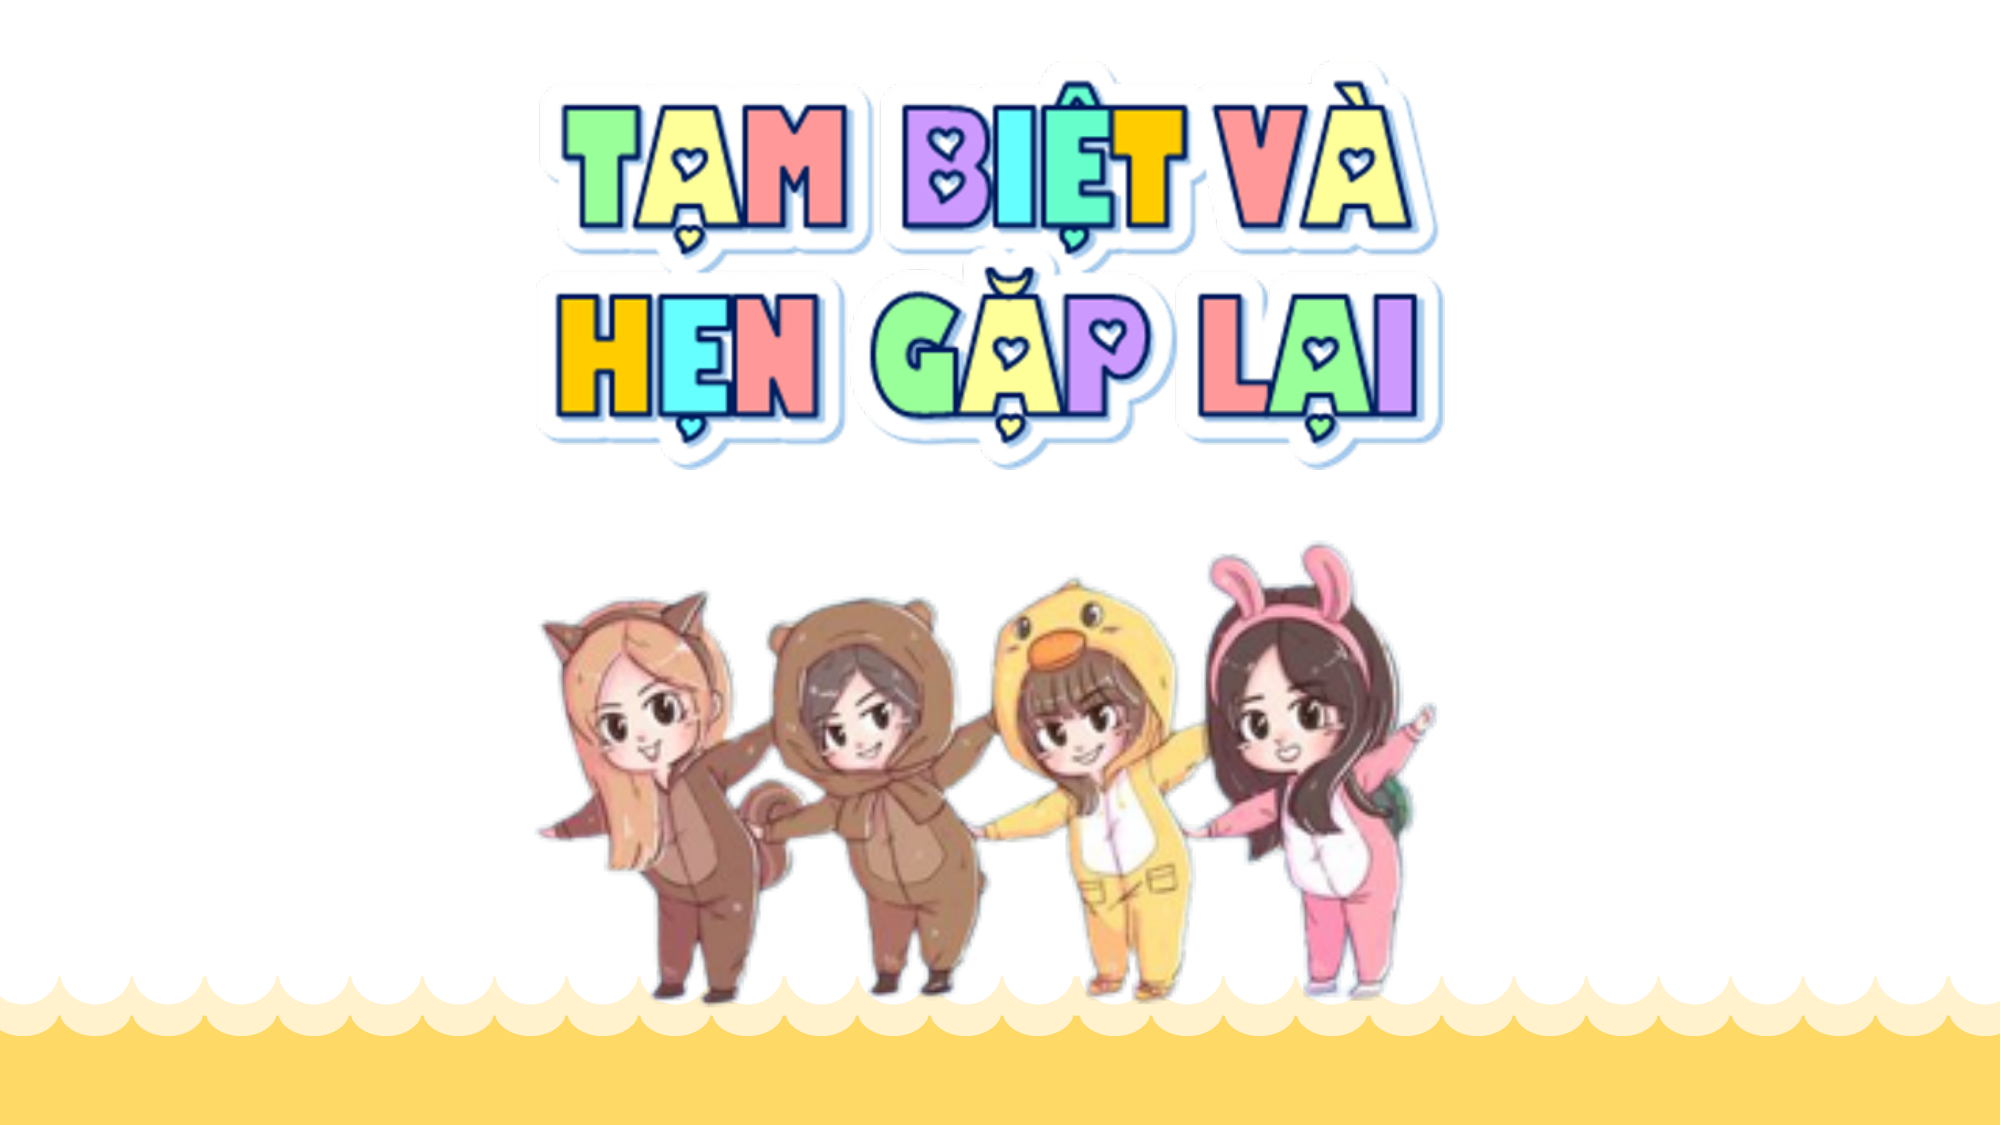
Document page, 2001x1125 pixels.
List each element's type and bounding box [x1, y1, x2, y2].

picture [275, 60, 1668, 1039]
